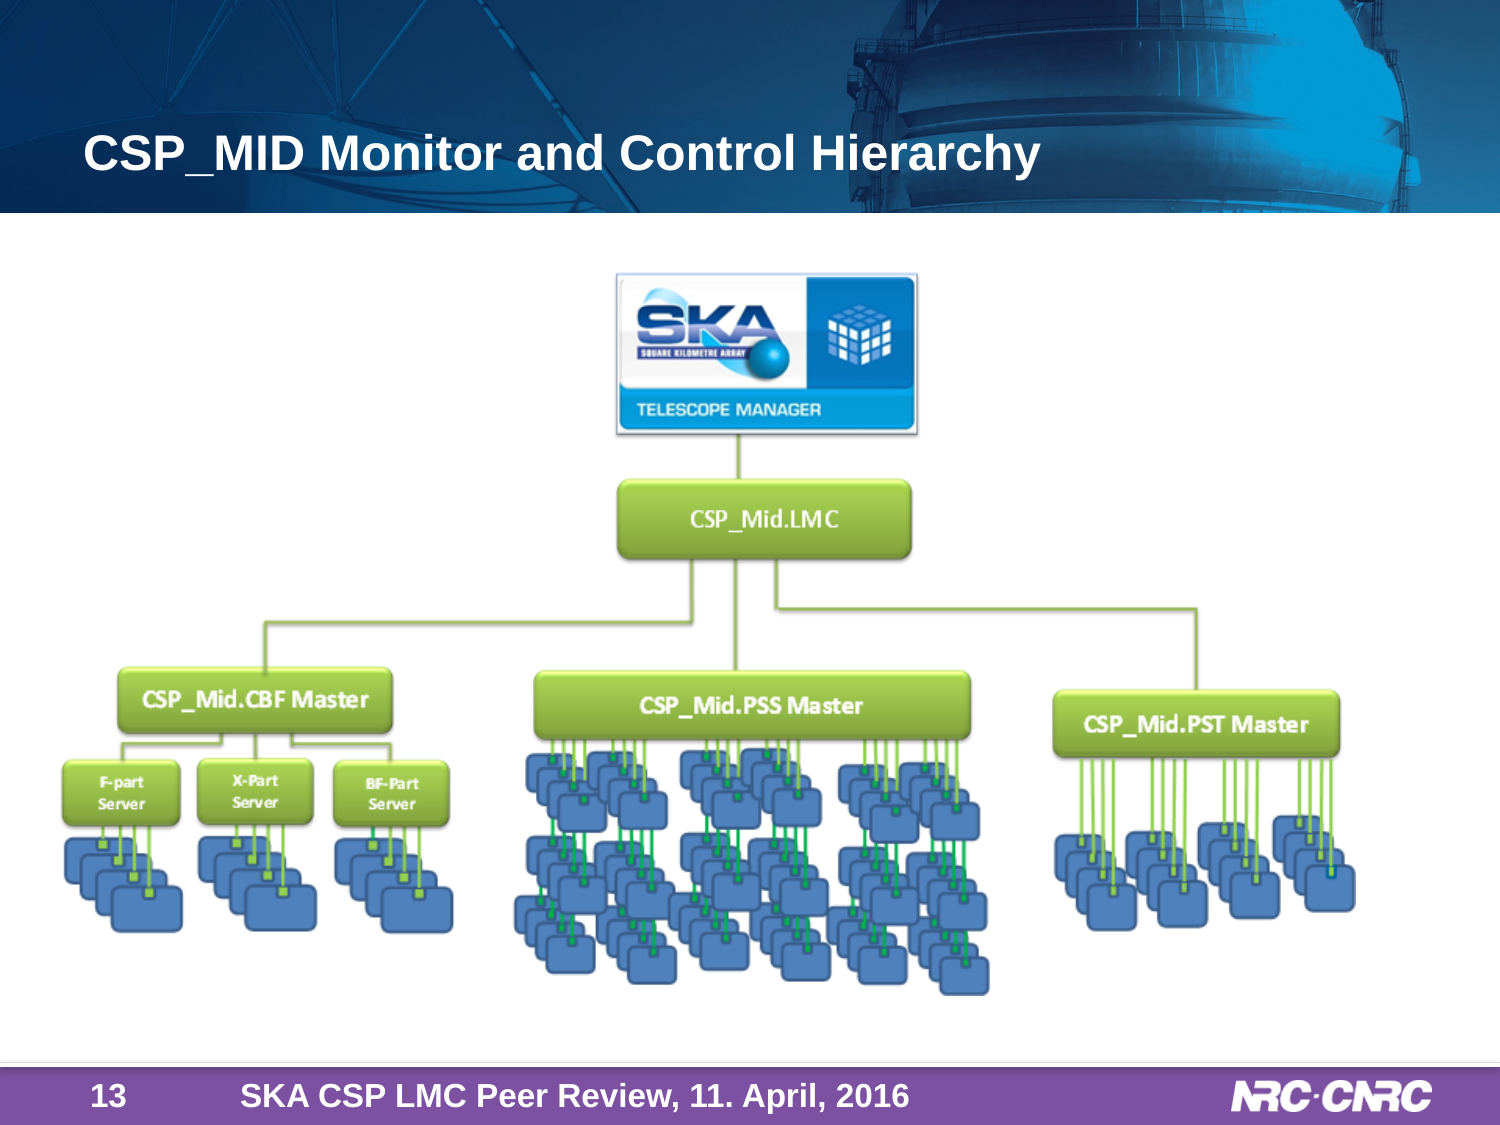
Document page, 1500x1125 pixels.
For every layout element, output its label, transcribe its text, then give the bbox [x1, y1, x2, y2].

picture [1231, 1080, 1432, 1112]
picture [0, 0, 1500, 213]
slide_number 13 [75, 1062, 200, 1125]
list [58, 271, 1356, 996]
title CSP_MID Monitor and Control Hierarchy [68, 45, 1431, 188]
footer SKA CSP LMC Peer Review, 11. April, 2016 [225, 1062, 1108, 1125]
